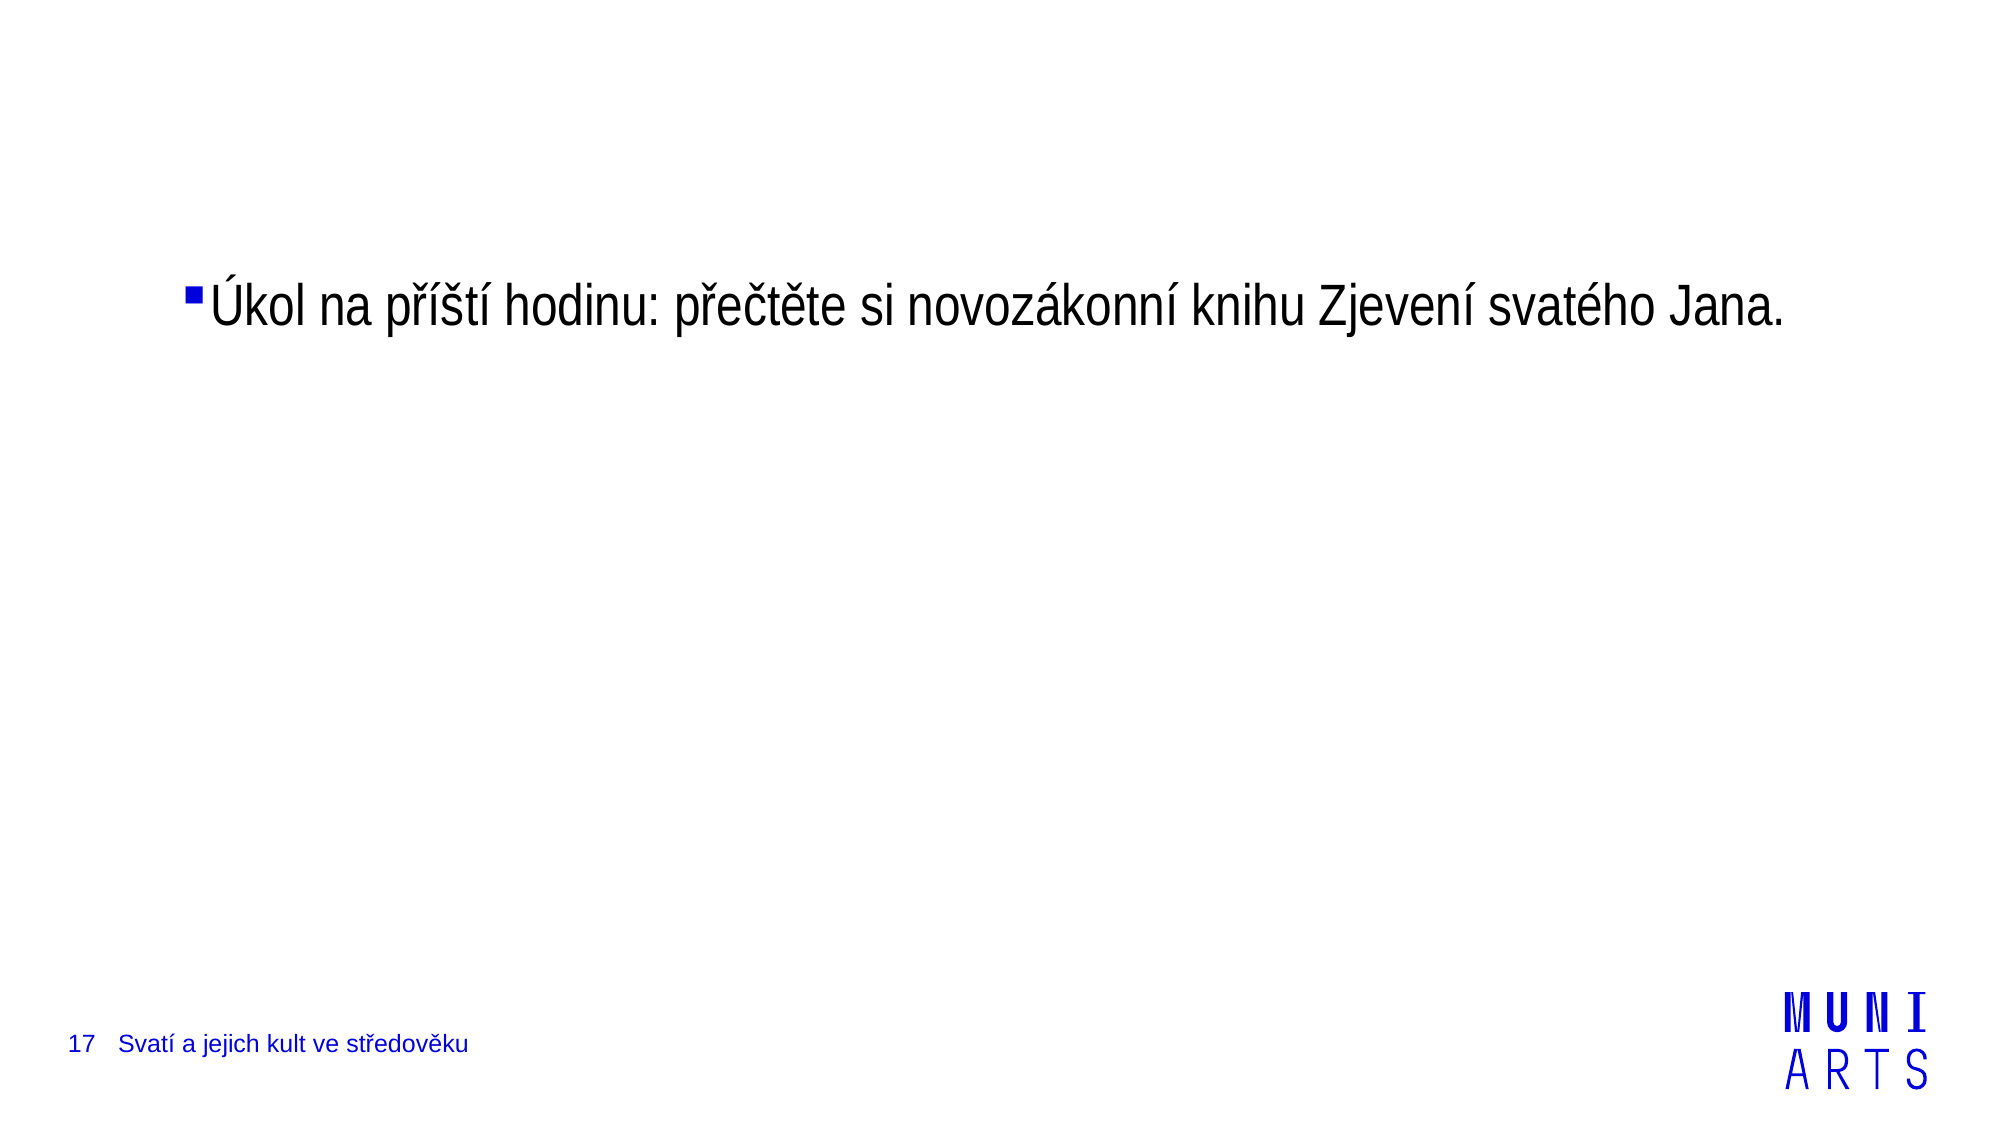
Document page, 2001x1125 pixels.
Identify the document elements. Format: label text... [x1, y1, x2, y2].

slide_number 17 [67, 1021, 110, 1063]
footer Svatí a jejich kult ve středověku [118, 1021, 1418, 1063]
list Úkol na příští hodinu: přečtěte si novozákonní knihu Zjevení svatého Jana. [169, 262, 1933, 942]
